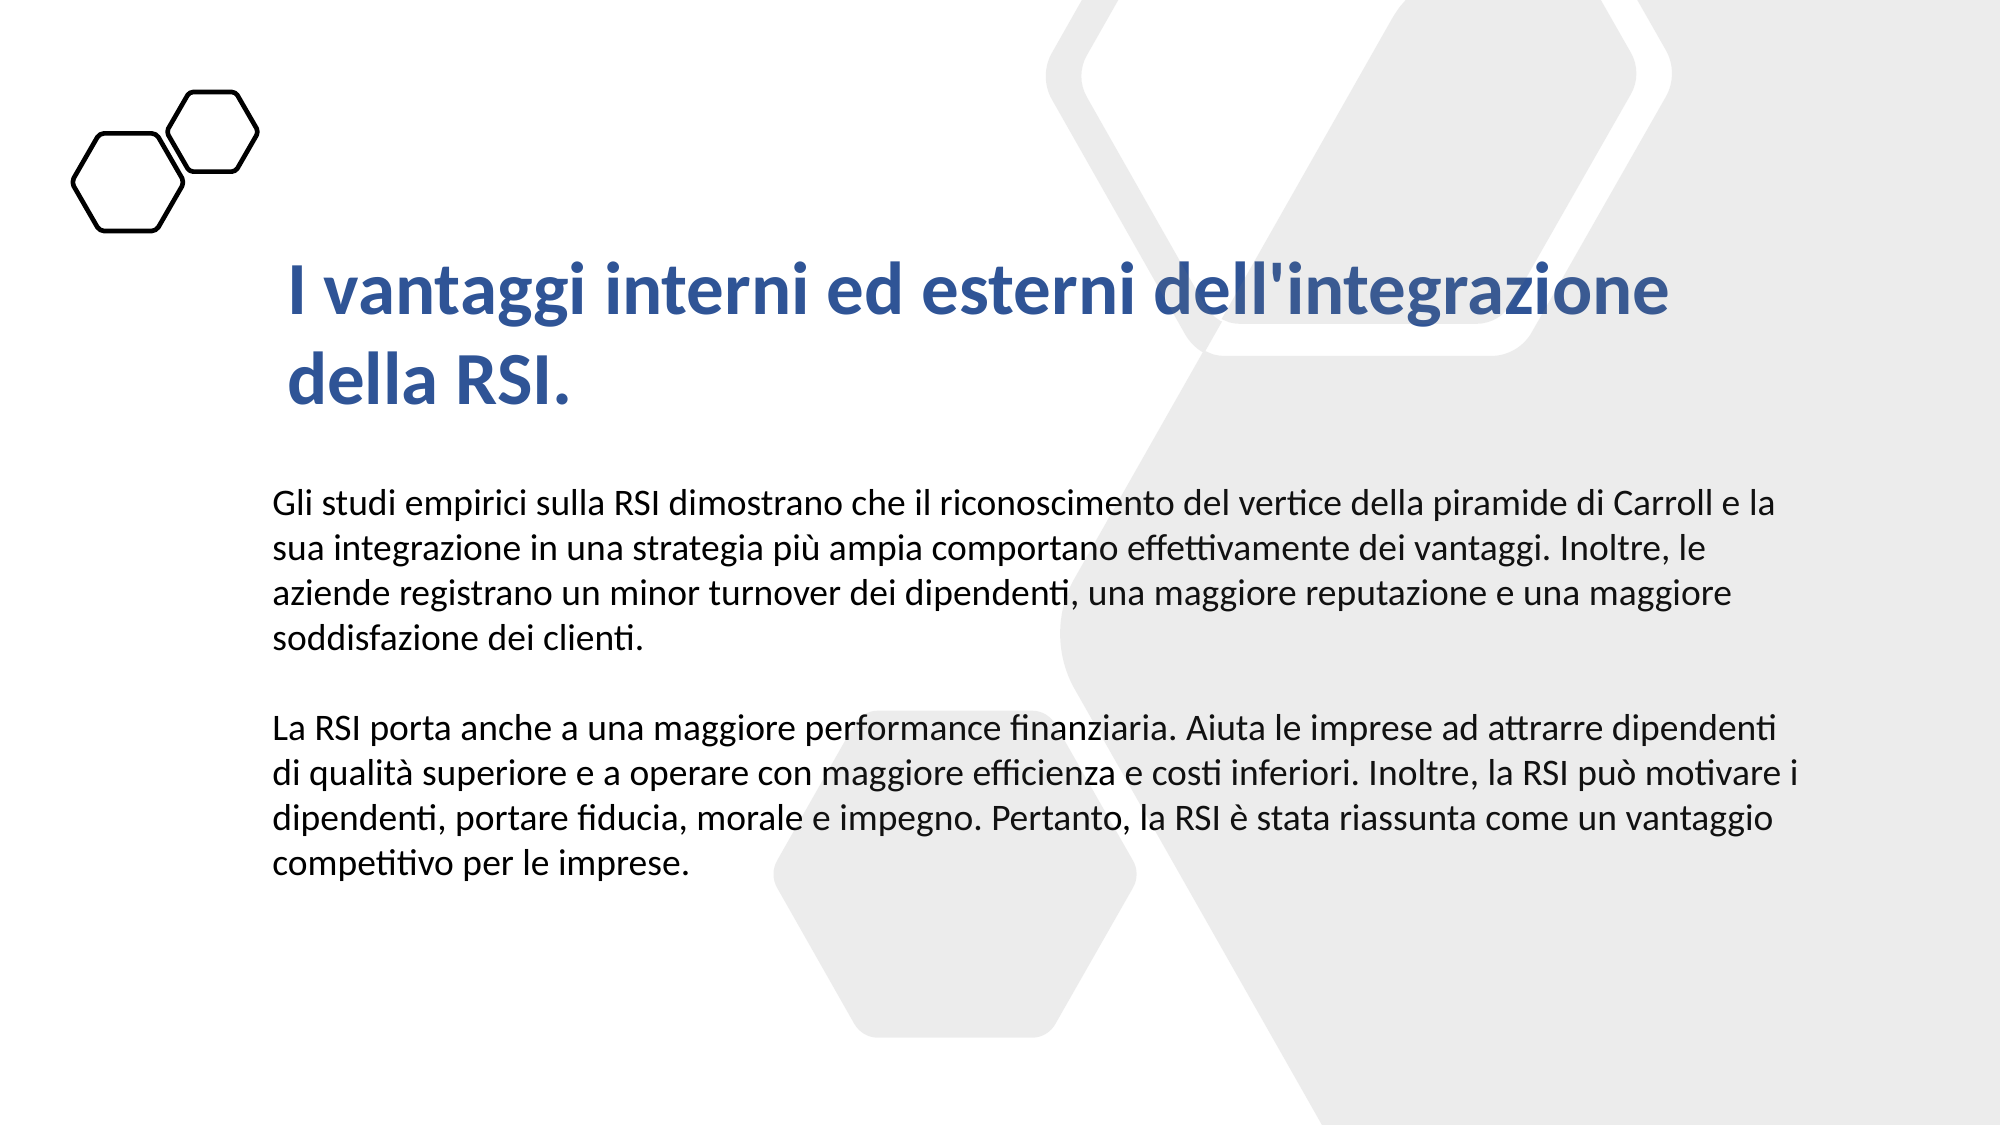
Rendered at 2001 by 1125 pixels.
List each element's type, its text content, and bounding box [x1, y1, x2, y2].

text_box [72, 91, 258, 232]
list I vantaggi interni ed esterni dell'integrazione della RSI. Gli studi empirici sulla RSI dimostrano che il riconoscimento del vertice della piramide di Carroll e la sua integrazione in una strategia più ampia comportano effettivamente dei vantaggi. Inoltre, le aziende registrano un minor turnover dei dipendenti, una maggiore reputazione e una maggiore soddisfazione dei clienti. La RSI porta anche a una maggiore performance finanziaria. Aiuta le imprese ad attrarre dipendenti di qualità superiore e a operare con maggiore efficienza e costi inferiori. Inoltre, la RSI può motivare i dipendenti, portare fiducia, morale e impegno. Pertanto, la RSI è stata riassunta come un vantaggio competitivo per le imprese. [257, 182, 1202, 897]
text_box [1045, 0, 2000, 1125]
list I vantaggi interni ed esterni dell'integrazione della RSI. Gli studi empirici sulla RSI dimostrano che il riconoscimento del vertice della piramide di Carroll e la sua integrazione in una strategia più ampia comportano effettivamente dei vantaggi. Inoltre, le aziende registrano un minor turnover dei dipendenti, una maggiore reputazione e una maggiore soddisfazione dei clienti. La RSI porta anche a una maggiore performance finanziaria. Aiuta le imprese ad attrarre dipendenti di qualità superiore e a operare con maggiore efficienza e costi inferiori. Inoltre, la RSI può motivare i dipendenti, portare fiducia, morale e impegno. Pertanto, la RSI è stata riassunta come un vantaggio competitivo per le imprese. [1136, 182, 1616, 355]
text_box [773, 710, 1137, 1038]
